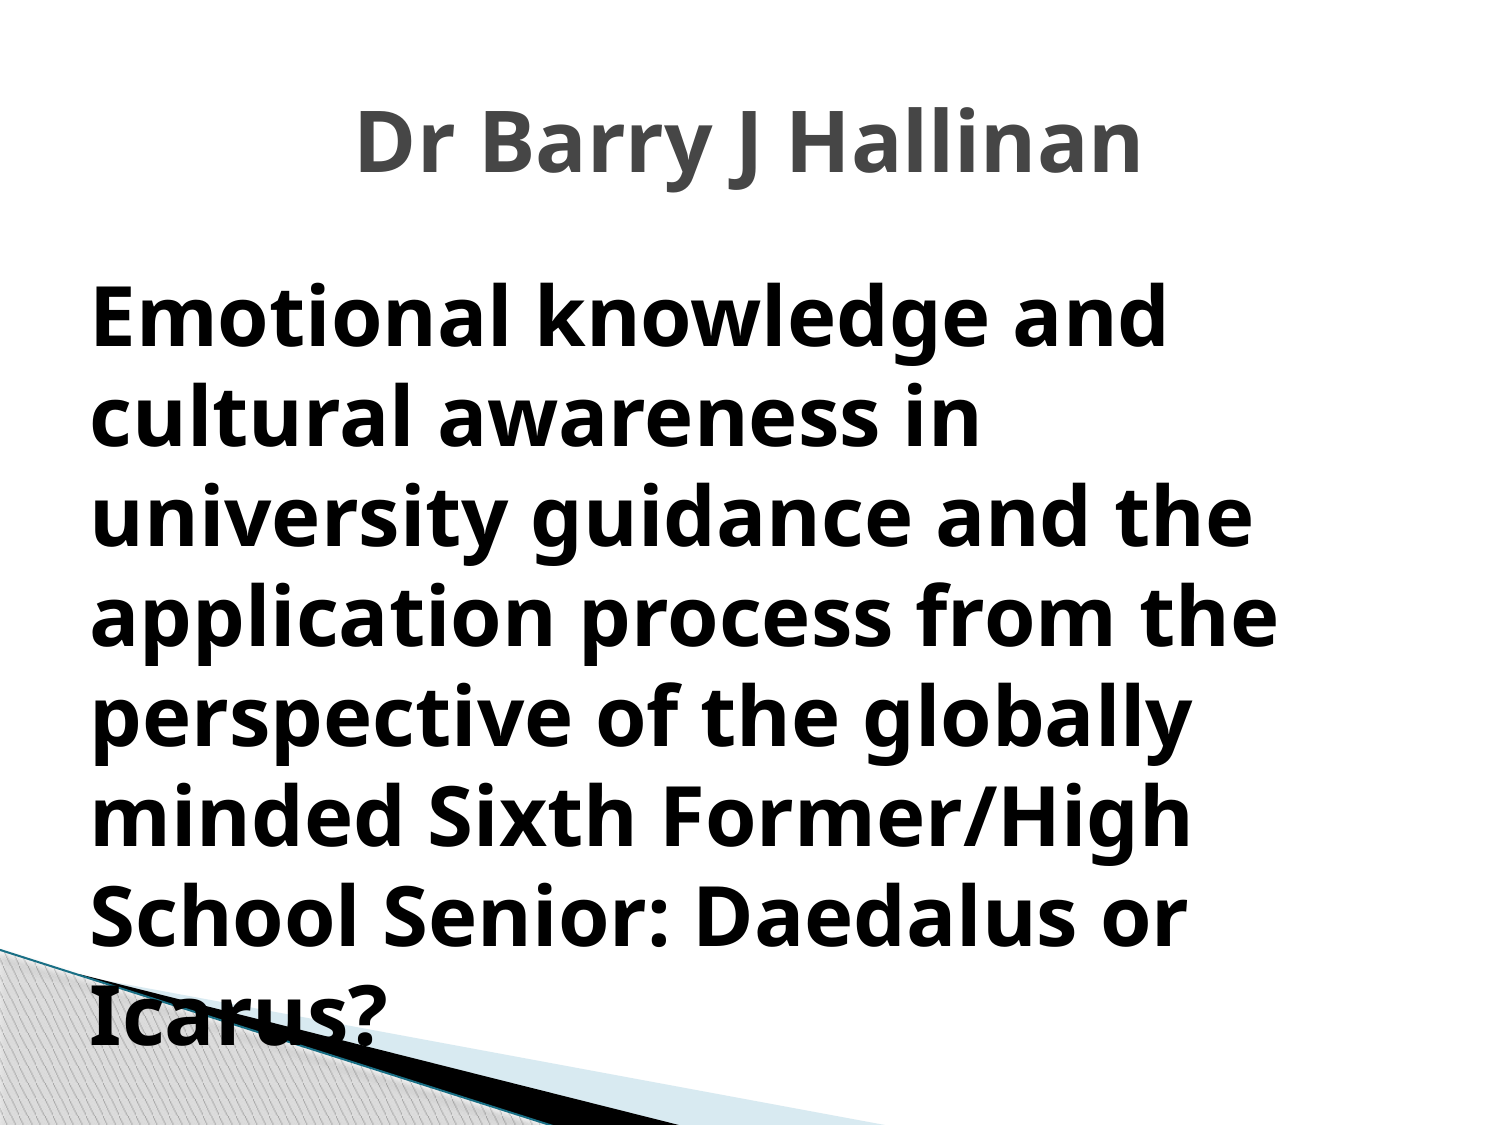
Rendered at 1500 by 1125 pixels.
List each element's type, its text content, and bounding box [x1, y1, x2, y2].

list Emotional knowledge and cultural awareness in university guidance and the application process from the perspective of the globally minded Sixth Former/High School Senior: Daedalus or Icarus? [75, 255, 1425, 1059]
title Dr Barry J Hallinan [75, 45, 1425, 233]
